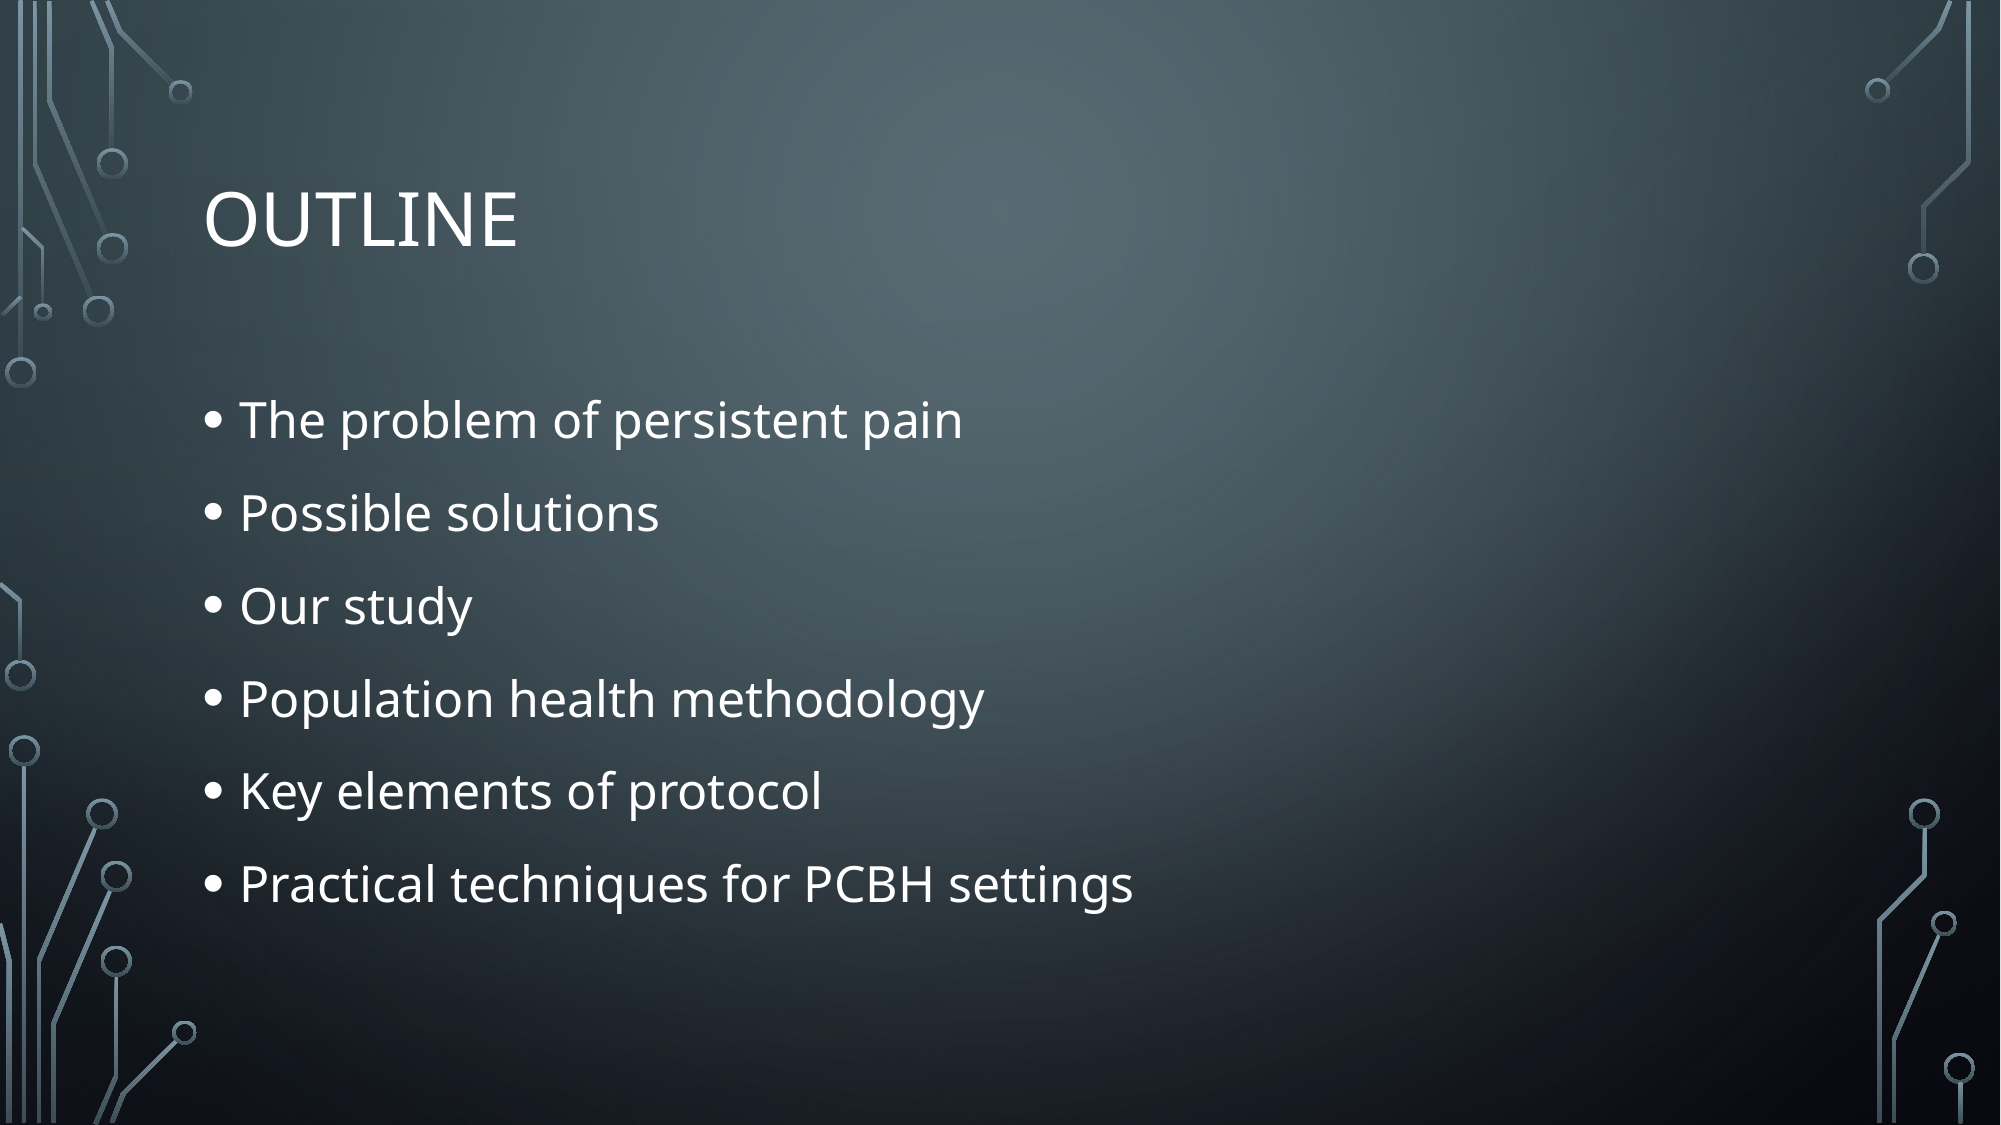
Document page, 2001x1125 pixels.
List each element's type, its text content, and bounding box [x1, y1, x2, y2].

title outline [187, 101, 1813, 344]
list The problem of persistent pain Possible solutions Our study Population health methodology Key elements of protocol Practical techniques for PCBH settings [187, 369, 1813, 950]
